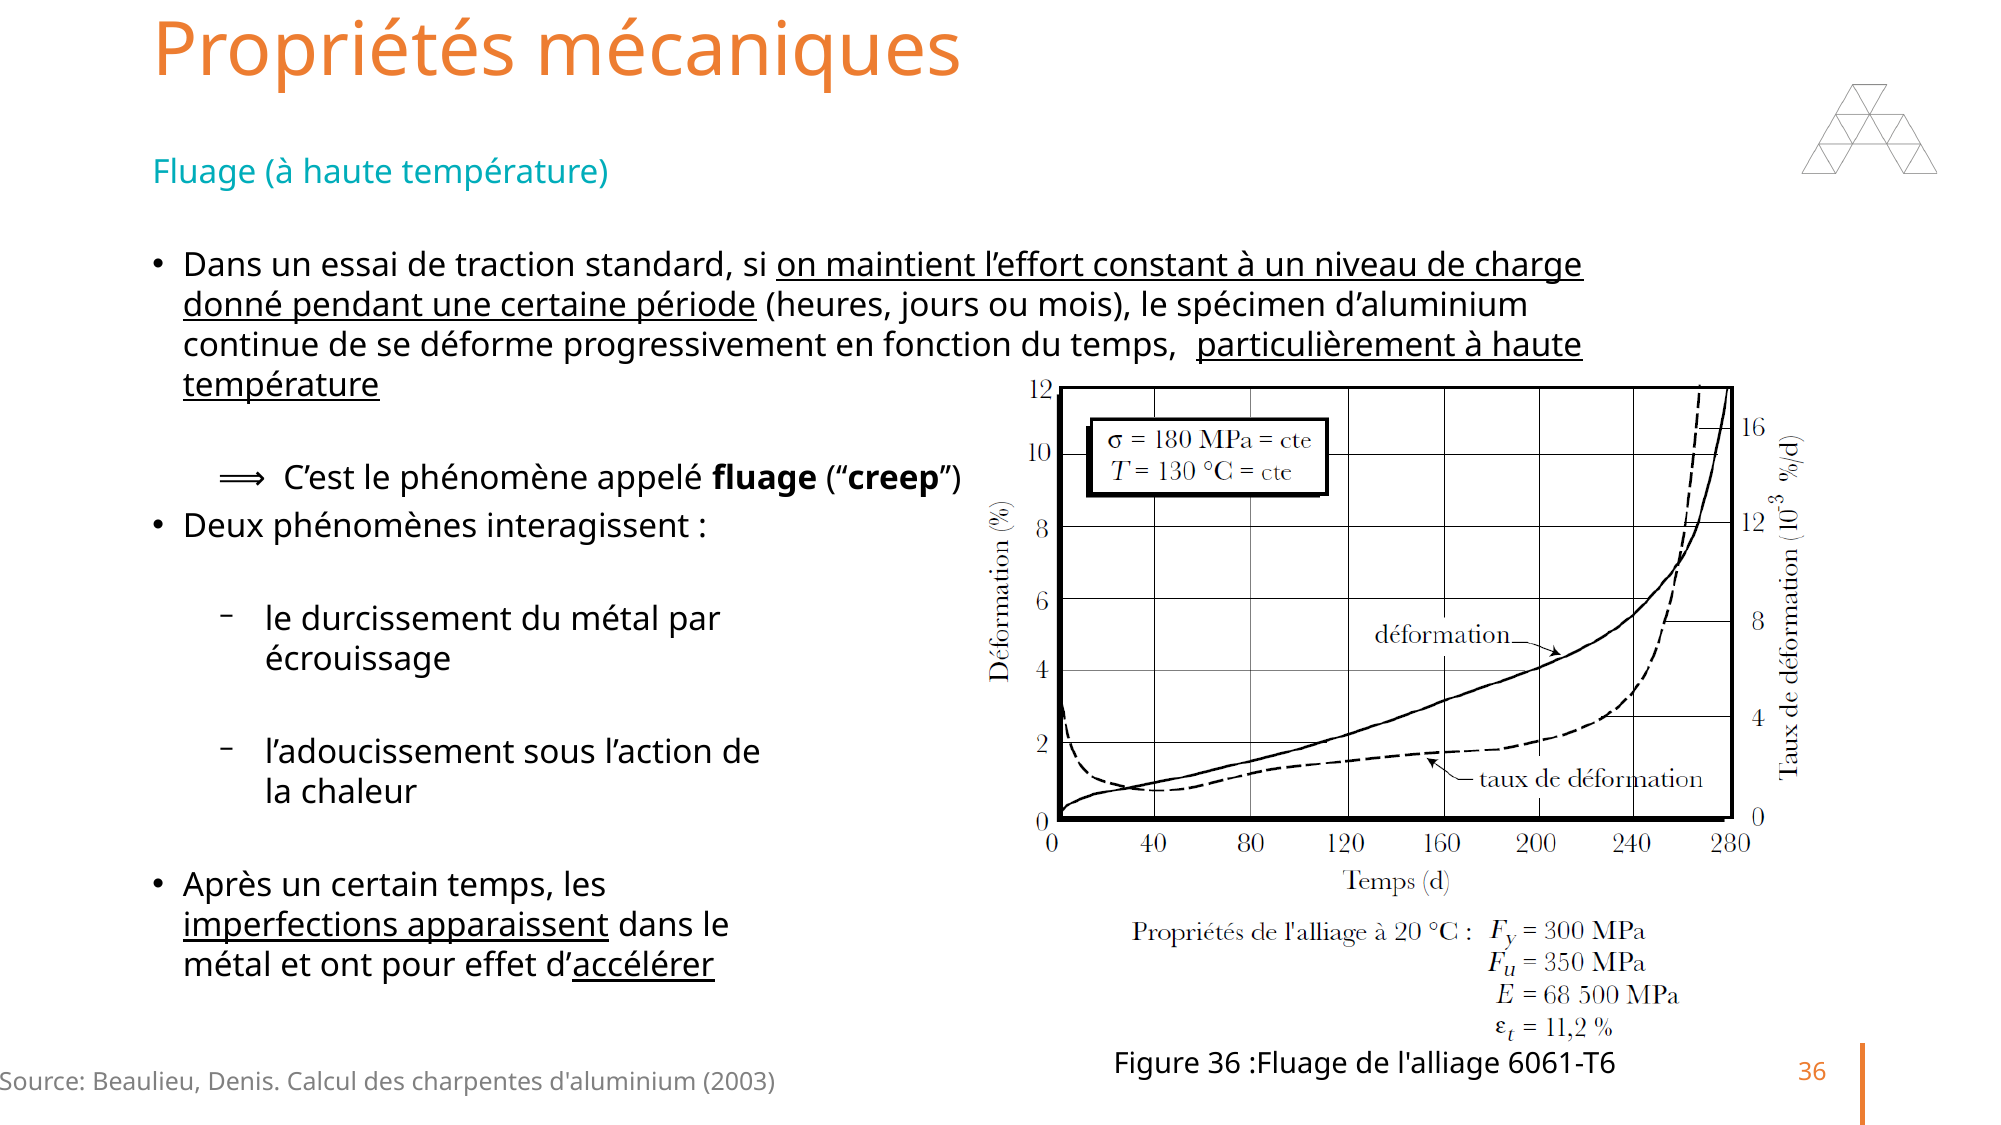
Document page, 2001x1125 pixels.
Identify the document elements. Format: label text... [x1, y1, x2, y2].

text_box Propriétés mécaniques [137, 3, 1749, 156]
text_box Fluage (à haute température) Dans un essai de traction standard, si on maintient l’effort constant à un niveau de charge donné pendant une certaine période (heures, jours ou mois), le spécimen d’aluminium continue de se déforme progressivement en fonction du temps, particulièrement à haute température ⟹ C’est le phénomène appelé fluage (‘‘creep’’) [137, 142, 1632, 497]
text_box Source: Beaulieu, Denis. Calcul des charpentes d'aluminium (2003) [0, 1057, 791, 1103]
text_box Deux phénomènes interagissent : le durcissement du métal par écrouissage l’adoucissement sous l’action de la chaleur Après un certain temps, les imperfections apparaissent dans le métal et ont pour effet d’accélérer [137, 496, 795, 1073]
slide_number 36 [1643, 1042, 1842, 1103]
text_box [986, 377, 1806, 1088]
